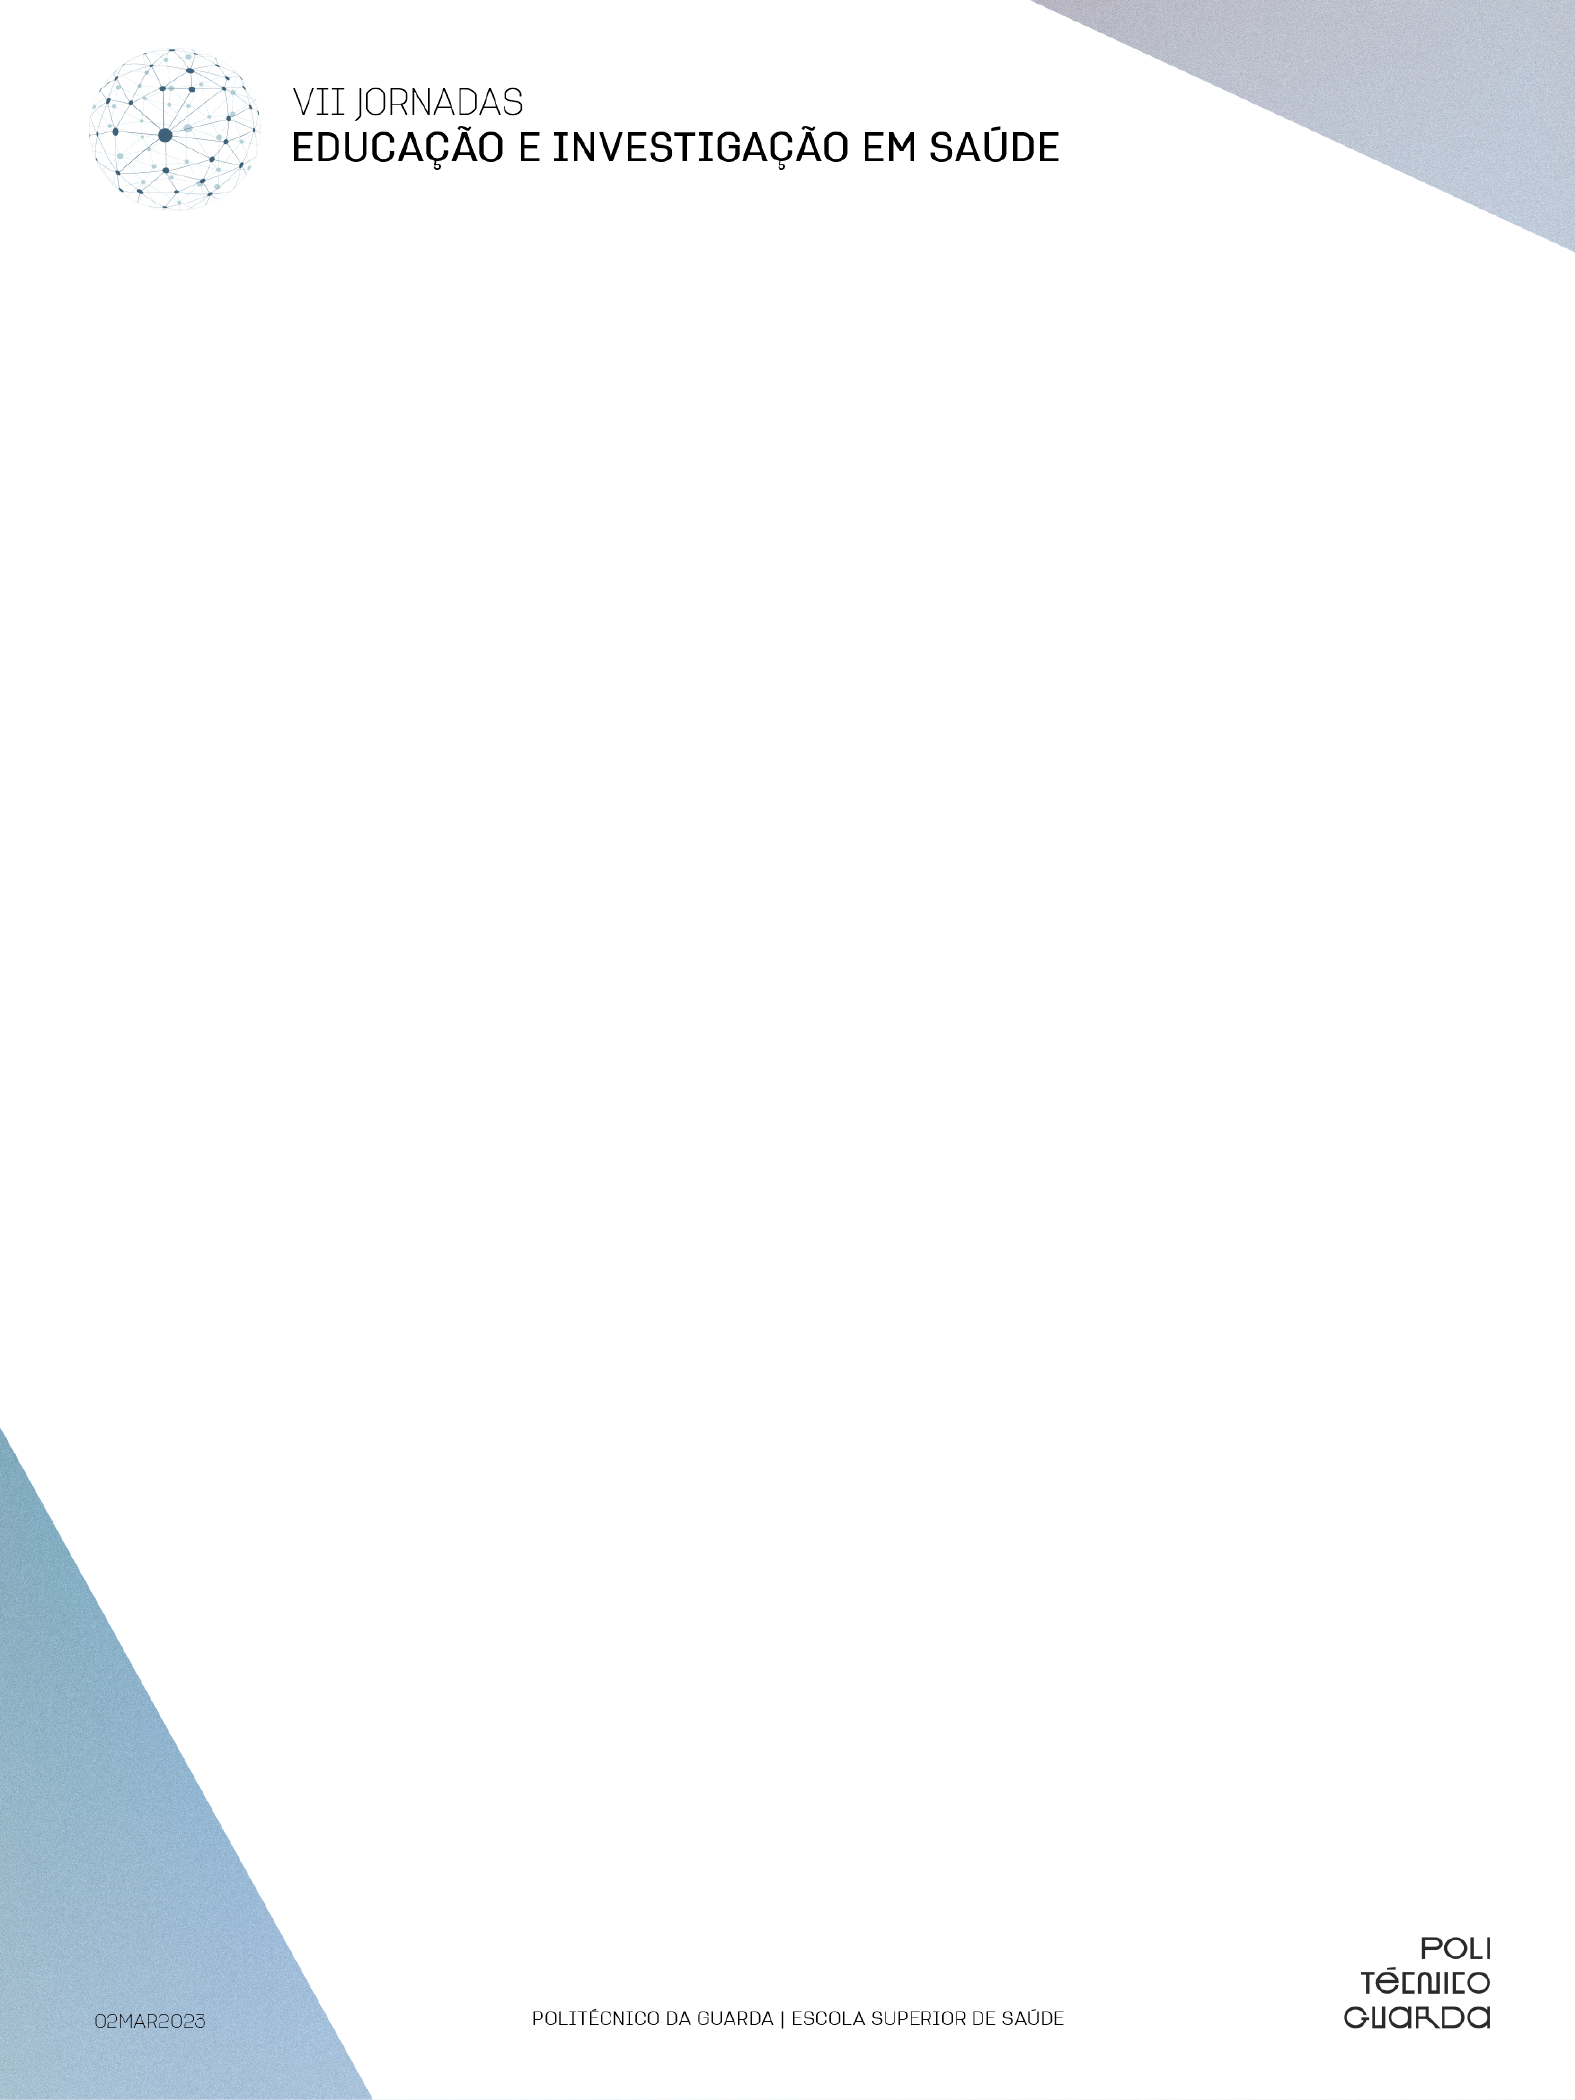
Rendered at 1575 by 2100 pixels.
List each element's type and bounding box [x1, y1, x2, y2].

text_box [108, 558, 778, 1892]
picture [0, 0, 1575, 2100]
